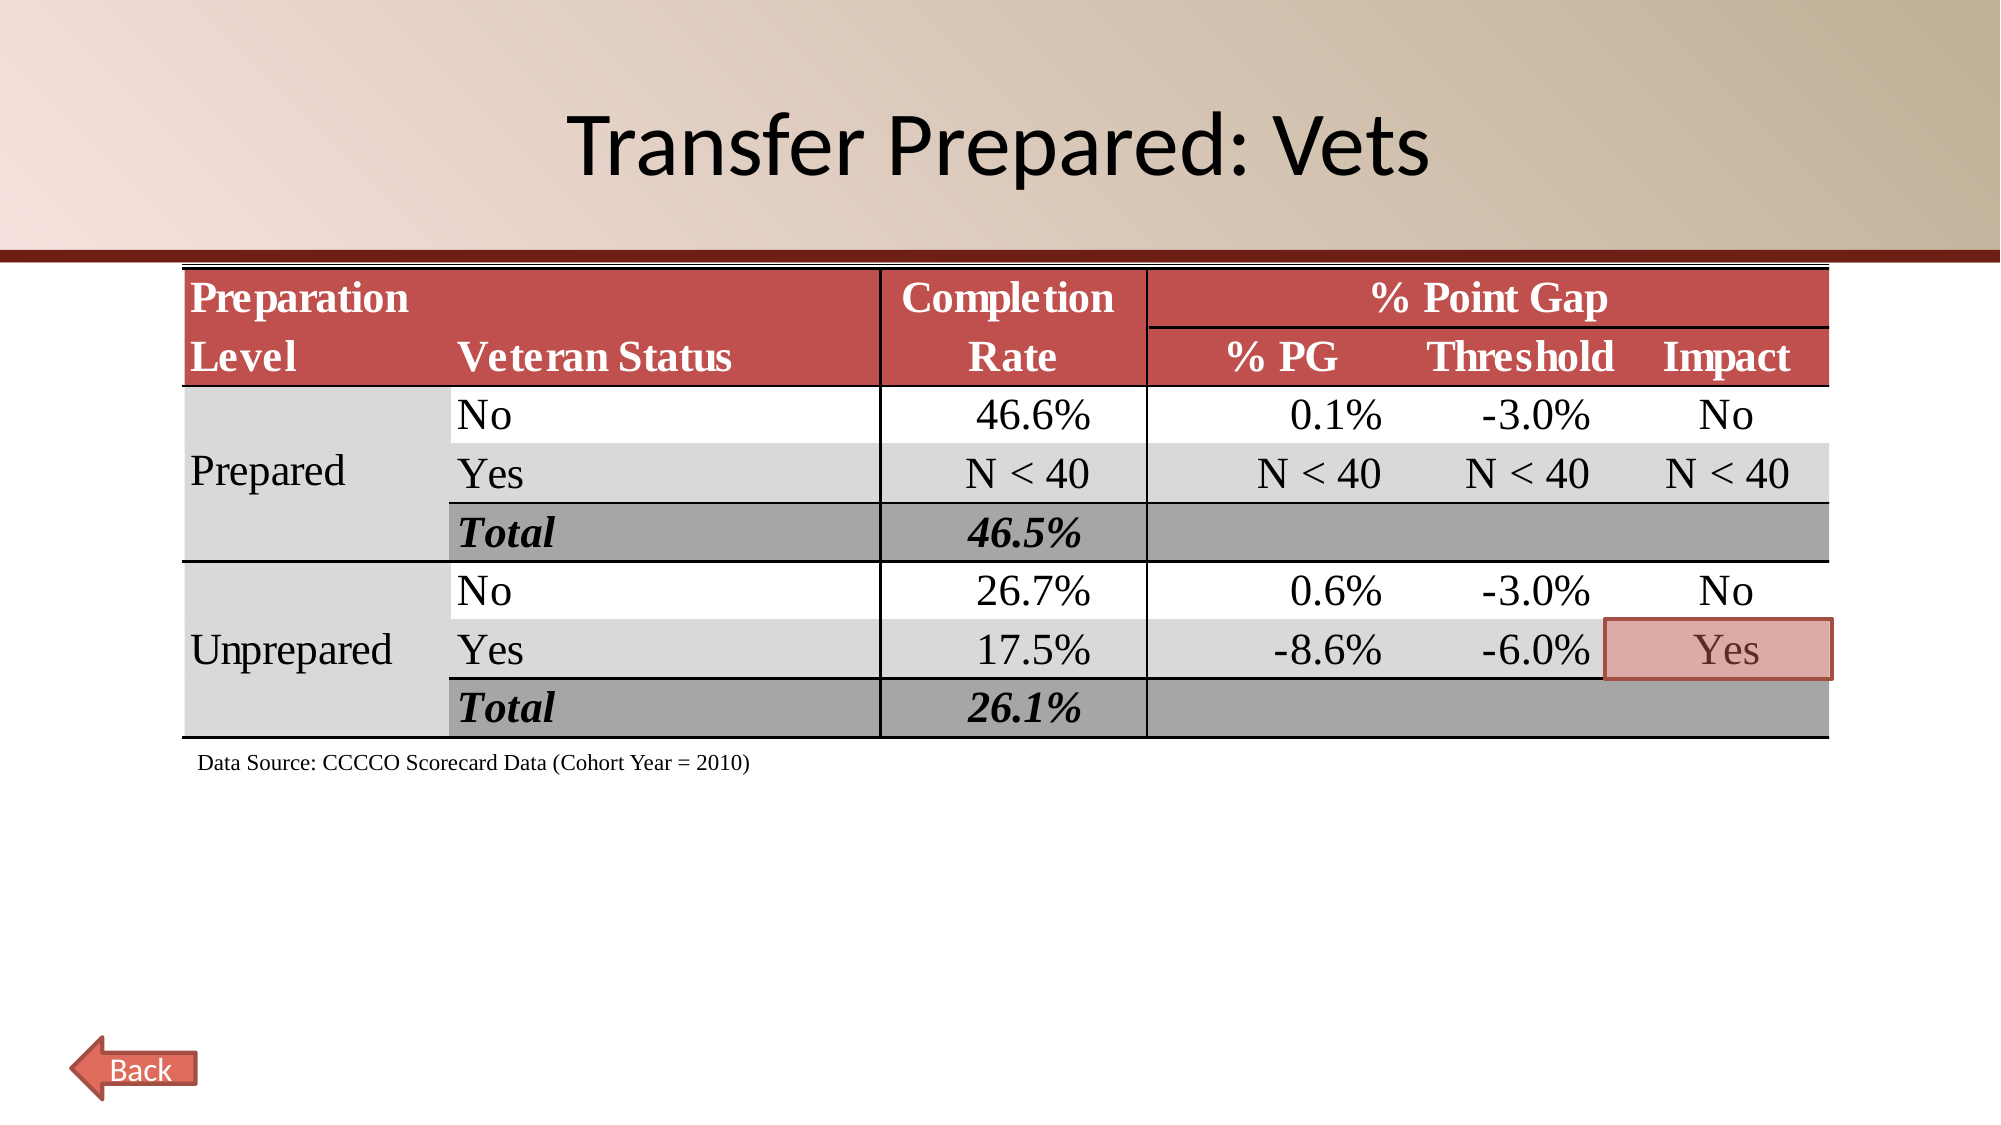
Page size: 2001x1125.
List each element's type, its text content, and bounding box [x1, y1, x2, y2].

text_box Data Source: CCCCO Scorecard Data (Cohort Year = 2010) [182, 751, 1183, 782]
text_box Back [69, 1035, 198, 1102]
title Transfer Prepared: Vets [99, 45, 1900, 233]
picture [181, 264, 1833, 742]
